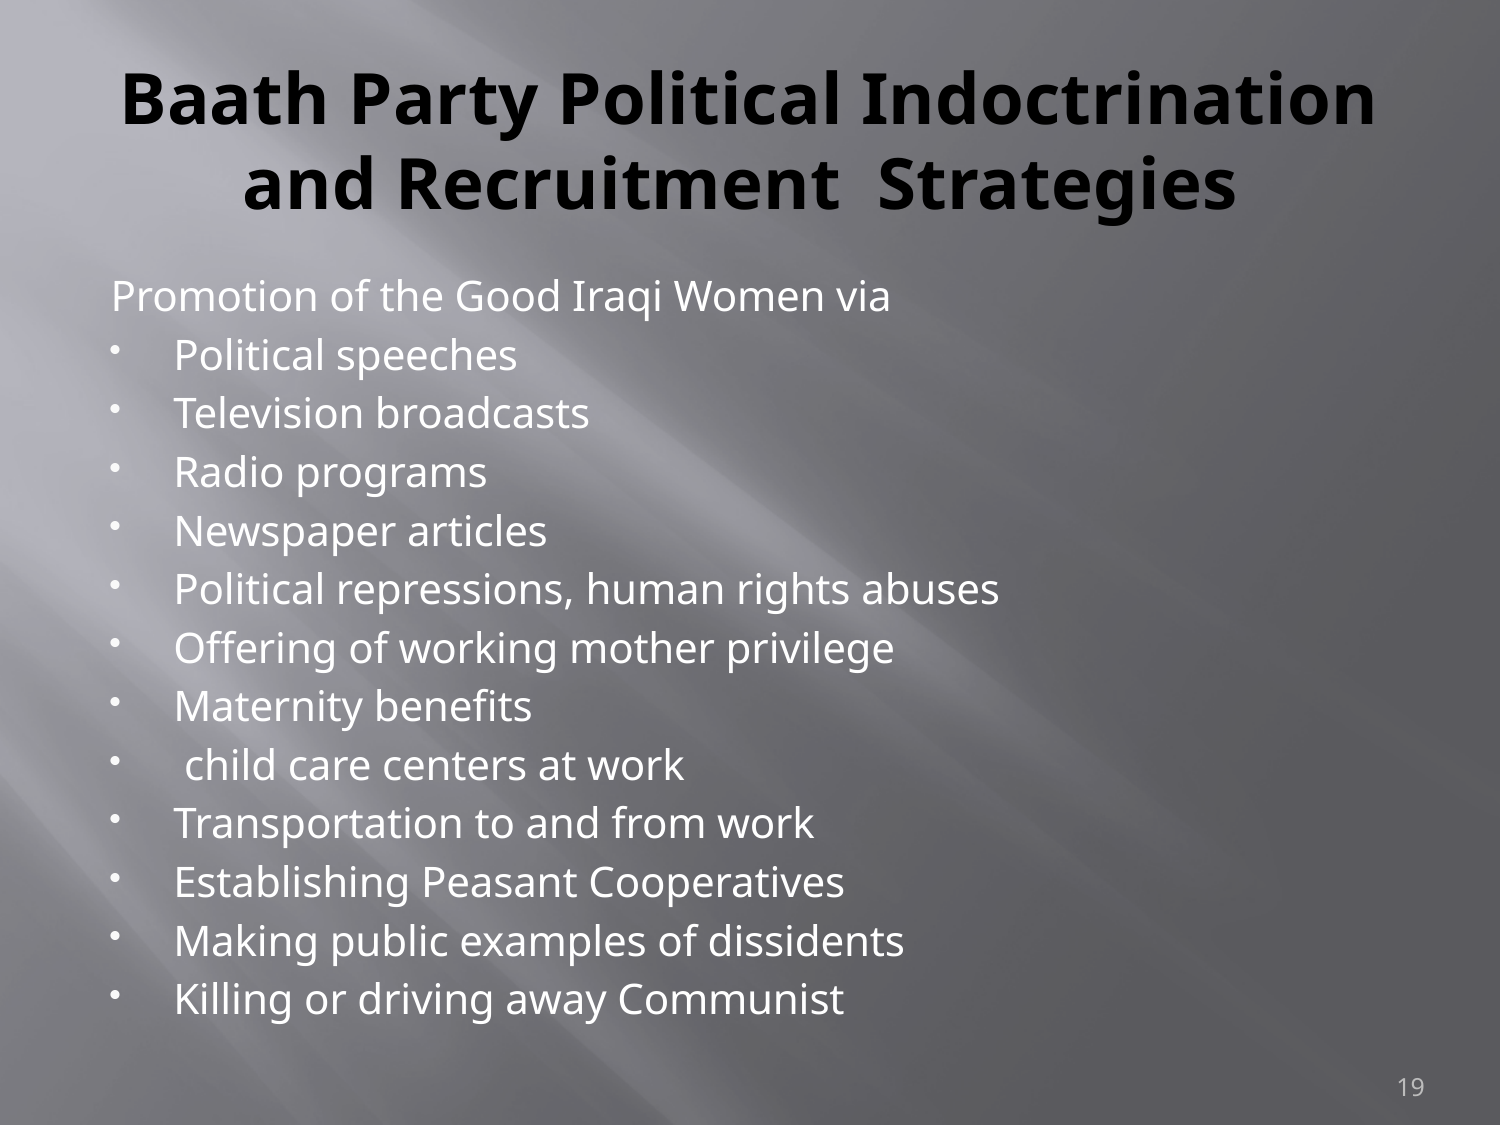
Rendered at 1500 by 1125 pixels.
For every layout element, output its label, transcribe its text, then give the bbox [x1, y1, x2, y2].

title Baath Party Political Indoctrination and Recruitment Strategies [75, 45, 1425, 233]
list Promotion of the Good Iraqi Women via Political speeches Television broadcasts Radio programs Newspaper articles Political repressions, human rights abuses Offering of working mother privilege Maternity benefits child care centers at work Transportation to and from work Establishing Peasant Cooperatives Making public examples of dissidents Killing or driving away Communist [75, 262, 1425, 1035]
slide_number 19 [1299, 1052, 1425, 1113]
